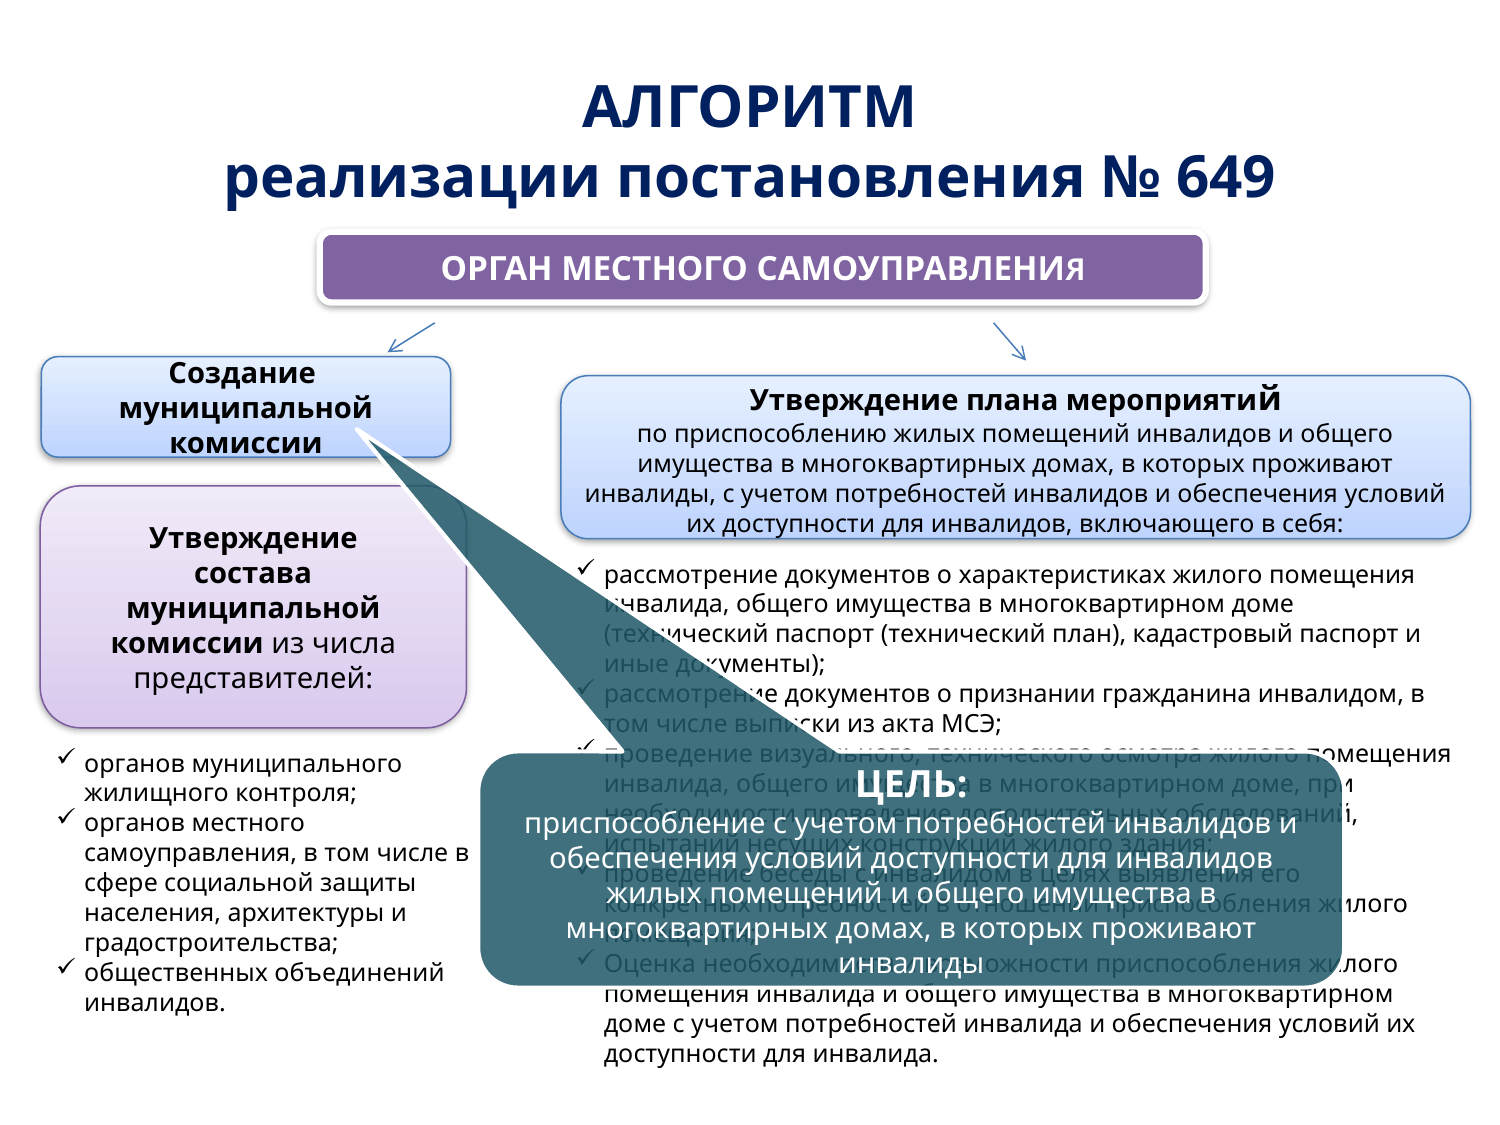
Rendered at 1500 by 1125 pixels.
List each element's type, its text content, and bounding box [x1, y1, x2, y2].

title АЛГОРИТМ реализации постановления № 649 [75, 45, 1425, 233]
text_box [387, 322, 435, 353]
text_box Создание муниципальной комиссии [40, 355, 452, 458]
text_box ОРГАН МЕСТНОГО САМОУПРАВЛЕНИЯ [316, 228, 1209, 306]
text_box органов муниципального жилищного контроля; органов местного самоуправления, в том числе в сфере социальной защиты населения, архитектуры и градостроительства; общественных объединений инвалидов. [41, 739, 514, 1024]
text_box Утверждение состава муниципальной комиссии из числа представителей: [39, 485, 468, 729]
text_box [993, 322, 1027, 361]
text_box Утверждение плана мероприятий по приспособлению жилых помещений инвалидов и общего имущества в многоквартирных домах, в которых проживают инвалиды, с учетом потребностей инвалидов и обеспечения условий их доступности для инвалидов, включающего в себя: [560, 374, 1472, 540]
text_box рассмотрение документов о характеристиках жилого помещения инвалида, общего имущества в многоквартирном доме (технический паспорт (технический план), кадастровый паспорт и иные документы); рассмотрение документов о признании гражданина инвалидом, в том числе выписки из акта МСЭ; проведение визуального, технического осмотра жилого помещения инвалида, общего имущества в многоквартирном доме, при необходимости проведение дополнительных обследований, испытаний несущих конструкций жилого здания; проведение беседы с инвалидом в целях выявления его конкретных потребностей в отношении приспособления жилого помещения; Оценка необходимости и возможности приспособления жилого помещения инвалида и общего имущества в многоквартирном доме с учетом потребностей инвалида и обеспечения условий их доступности для инвалида. [560, 550, 1471, 1075]
text_box ЦЕЛЬ: приспособление с учетом потребностей инвалидов и обеспечения условий доступности для инвалидов жилых помещений и общего имущества в многоквартирных домах, в которых проживают инвалиды [354, 427, 1347, 990]
